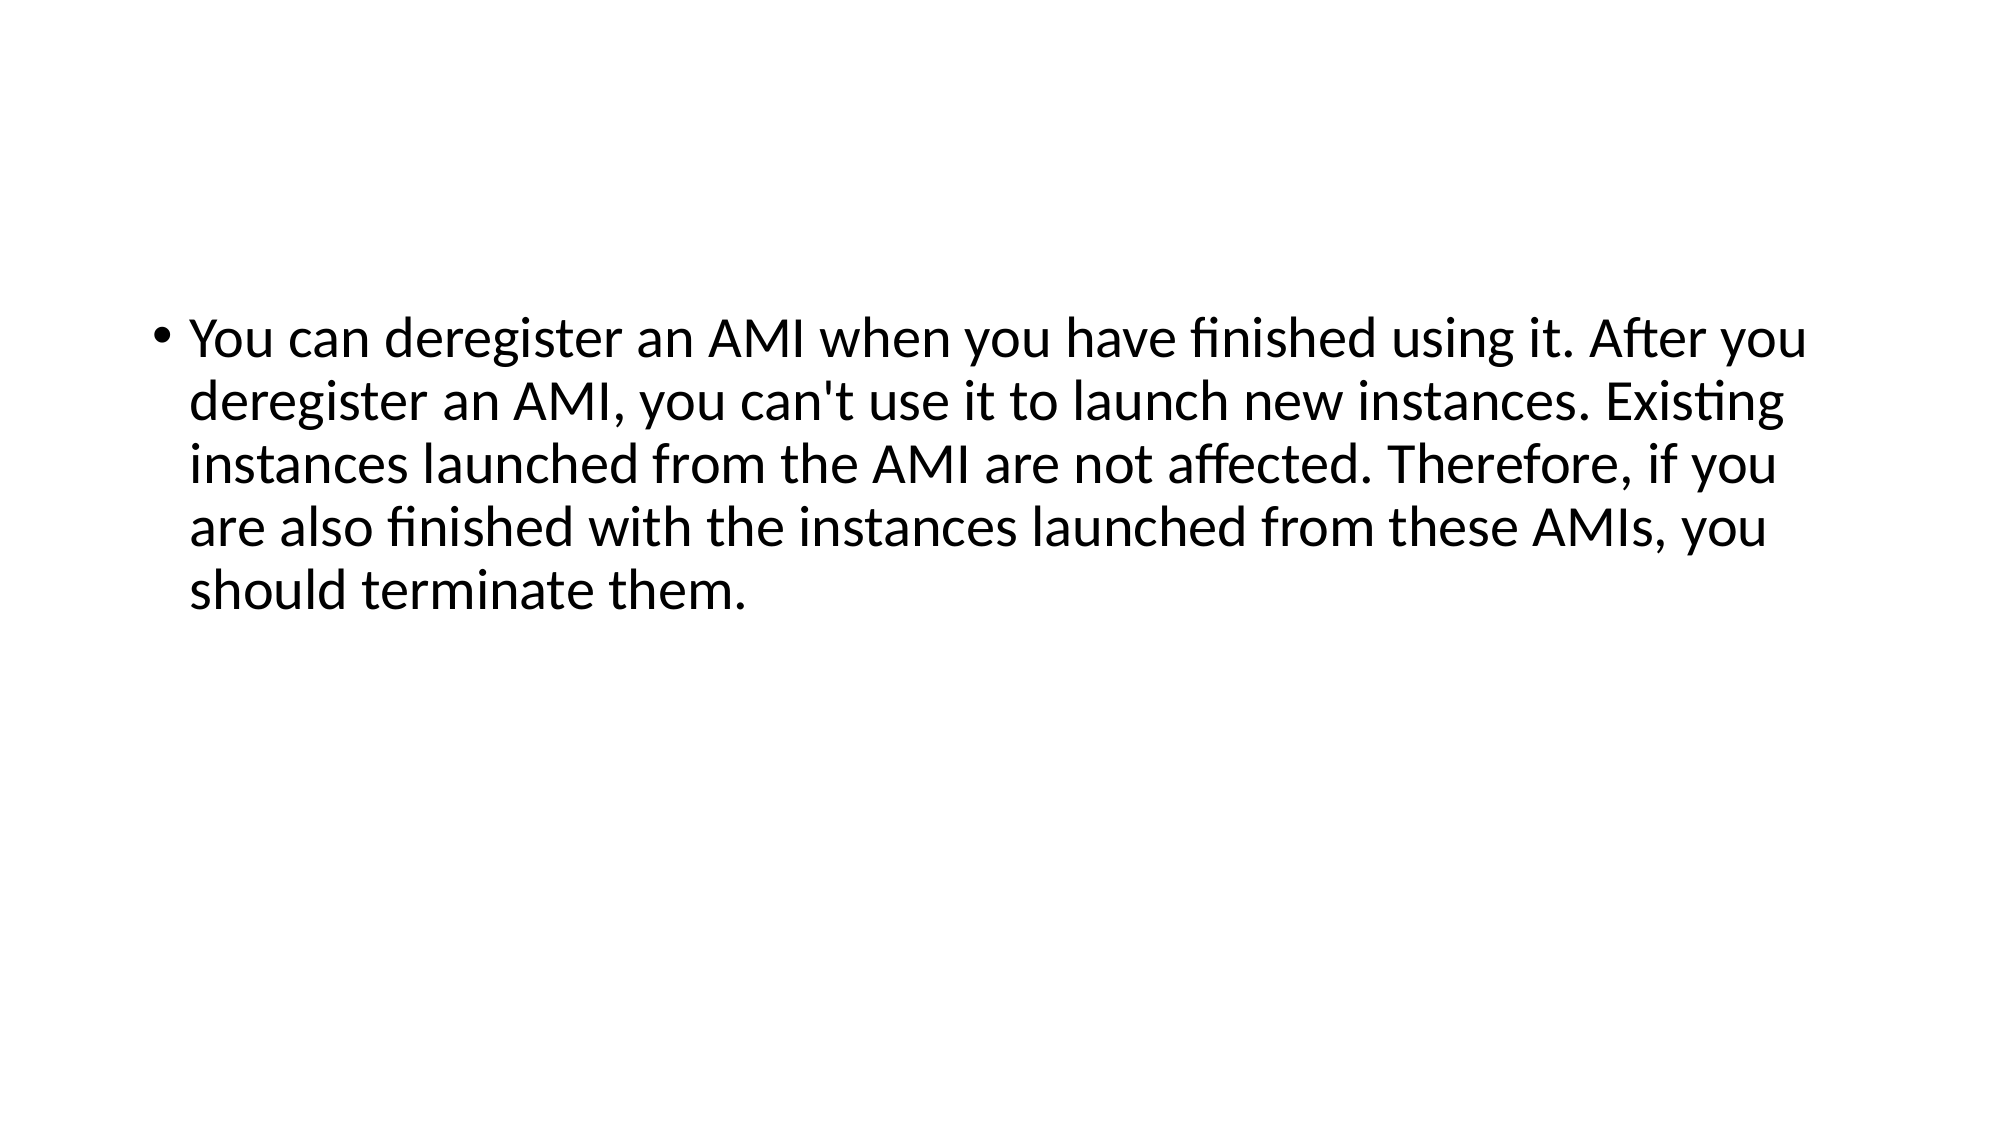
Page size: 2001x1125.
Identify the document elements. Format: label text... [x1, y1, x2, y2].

list You can deregister an AMI when you have finished using it. After you deregister an AMI, you can't use it to launch new instances. Existing instances launched from the AMI are not affected. Therefore, if you are also finished with the instances launched from these AMIs, you should terminate them. [137, 299, 1863, 1014]
